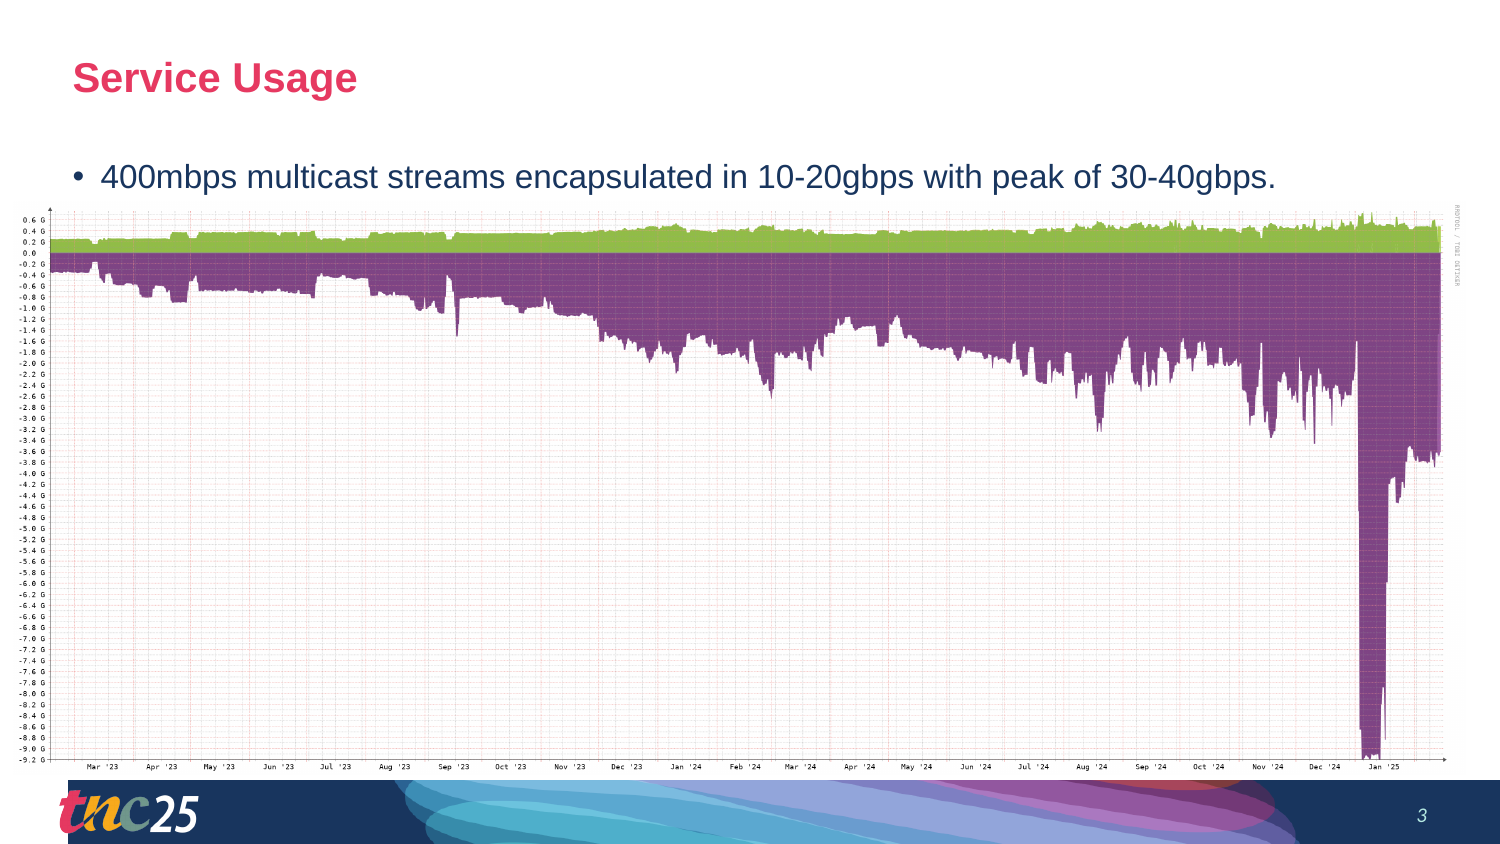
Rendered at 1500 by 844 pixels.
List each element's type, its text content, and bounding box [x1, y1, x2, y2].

picture [13, 201, 1466, 775]
title Service Usage [57, 21, 1442, 136]
picture [57, 780, 1500, 844]
list 400mbps multicast streams encapsulated in 10-20gbps with peak of 30-40gbps. [57, 152, 1442, 201]
slide_number 3 [1104, 791, 1442, 837]
